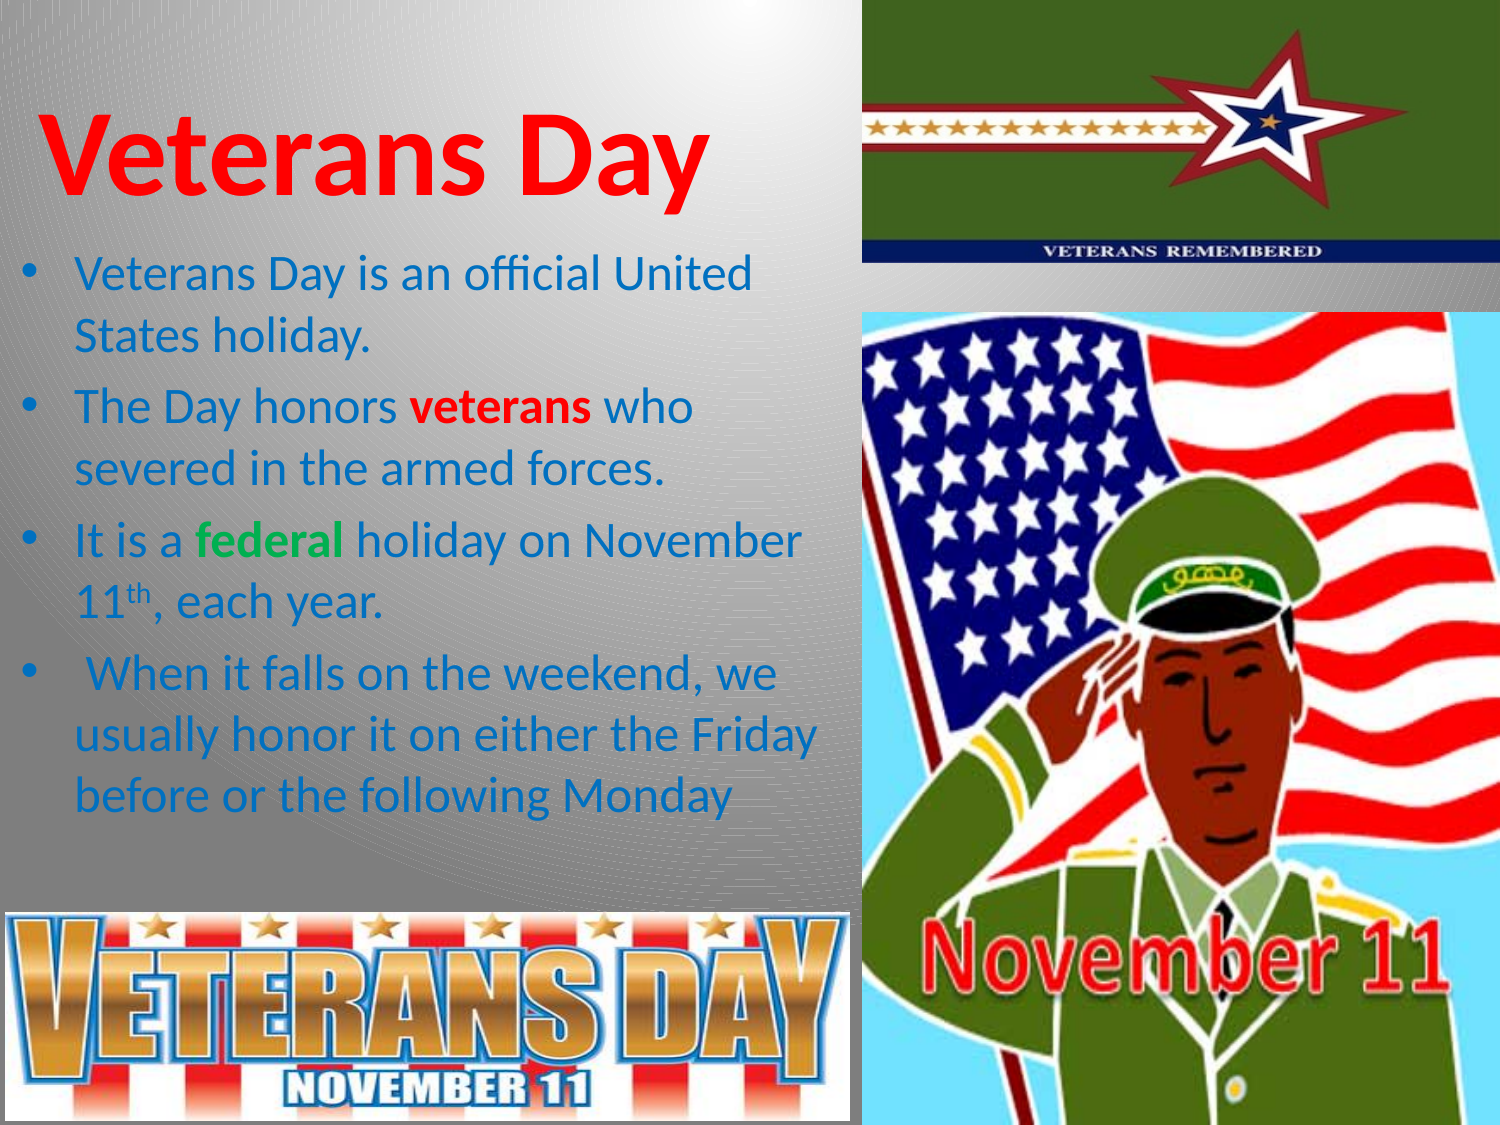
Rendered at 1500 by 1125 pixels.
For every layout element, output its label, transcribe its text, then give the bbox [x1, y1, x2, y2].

list Veterans Day is an official United States holiday. The Day honors veterans who severed in the armed forces. It is a federal holiday on November 11th, each year. When it falls on the weekend, we usually honor it on either the Friday before or the following Monday [5, 232, 856, 877]
picture [862, 0, 1500, 263]
picture [5, 912, 851, 1121]
picture [862, 312, 1500, 1125]
title Veterans Day [0, 2, 750, 290]
